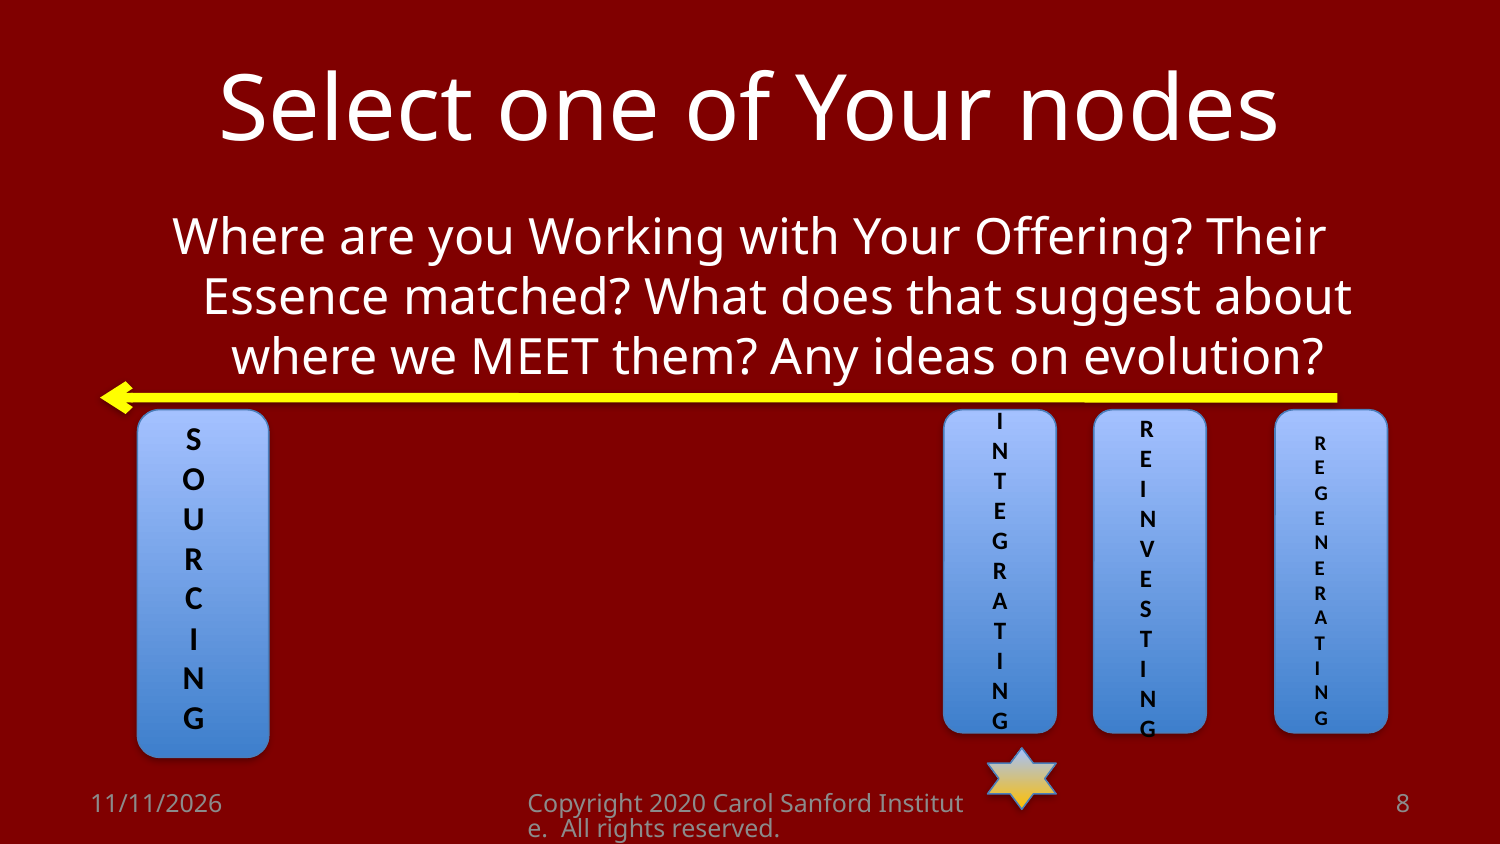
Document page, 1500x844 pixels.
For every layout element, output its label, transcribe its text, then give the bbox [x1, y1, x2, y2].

text_box S O U R C I N G [137, 410, 250, 744]
title Select one of Your nodes [75, 33, 1425, 175]
text_box [1274, 408, 1389, 734]
text_box [1092, 410, 1124, 734]
text_box [986, 747, 1057, 811]
text_box R E I N V E S T I N G [1124, 410, 1207, 750]
footer Copyright 2020 Carol Sanford Institute. All rights reserved. [512, 782, 988, 827]
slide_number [75, 782, 425, 827]
list Where are you Working with Your Offering? Their Essence matched? What does that suggest about where we MEET them? Any ideas on evolution? [75, 196, 1425, 754]
text_box I N T E G R A T I N G [937, 410, 1063, 742]
slide_number 8 [1074, 782, 1425, 827]
text_box R E G E N E R A T I N G [1299, 421, 1363, 767]
text_box [138, 410, 270, 759]
